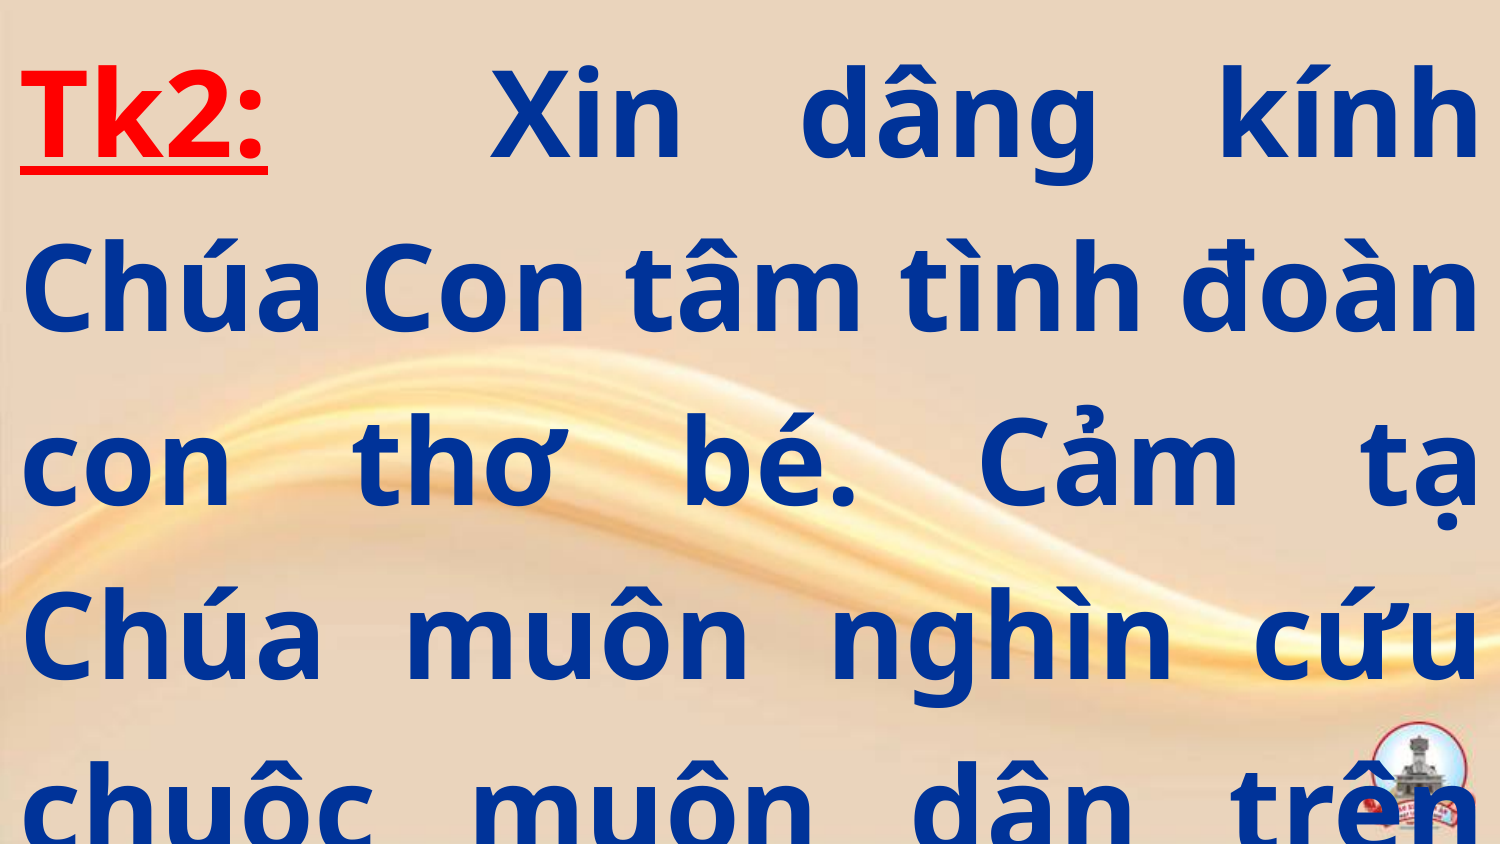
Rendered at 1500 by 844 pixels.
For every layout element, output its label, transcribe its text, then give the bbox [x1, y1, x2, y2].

list Tk2: Xin dâng kính Chúa Con tâm tình đoàn con thơ bé. Cảm tạ Chúa muôn nghìn cứu chuộc muôn dân trên đời. [0, 0, 1500, 844]
